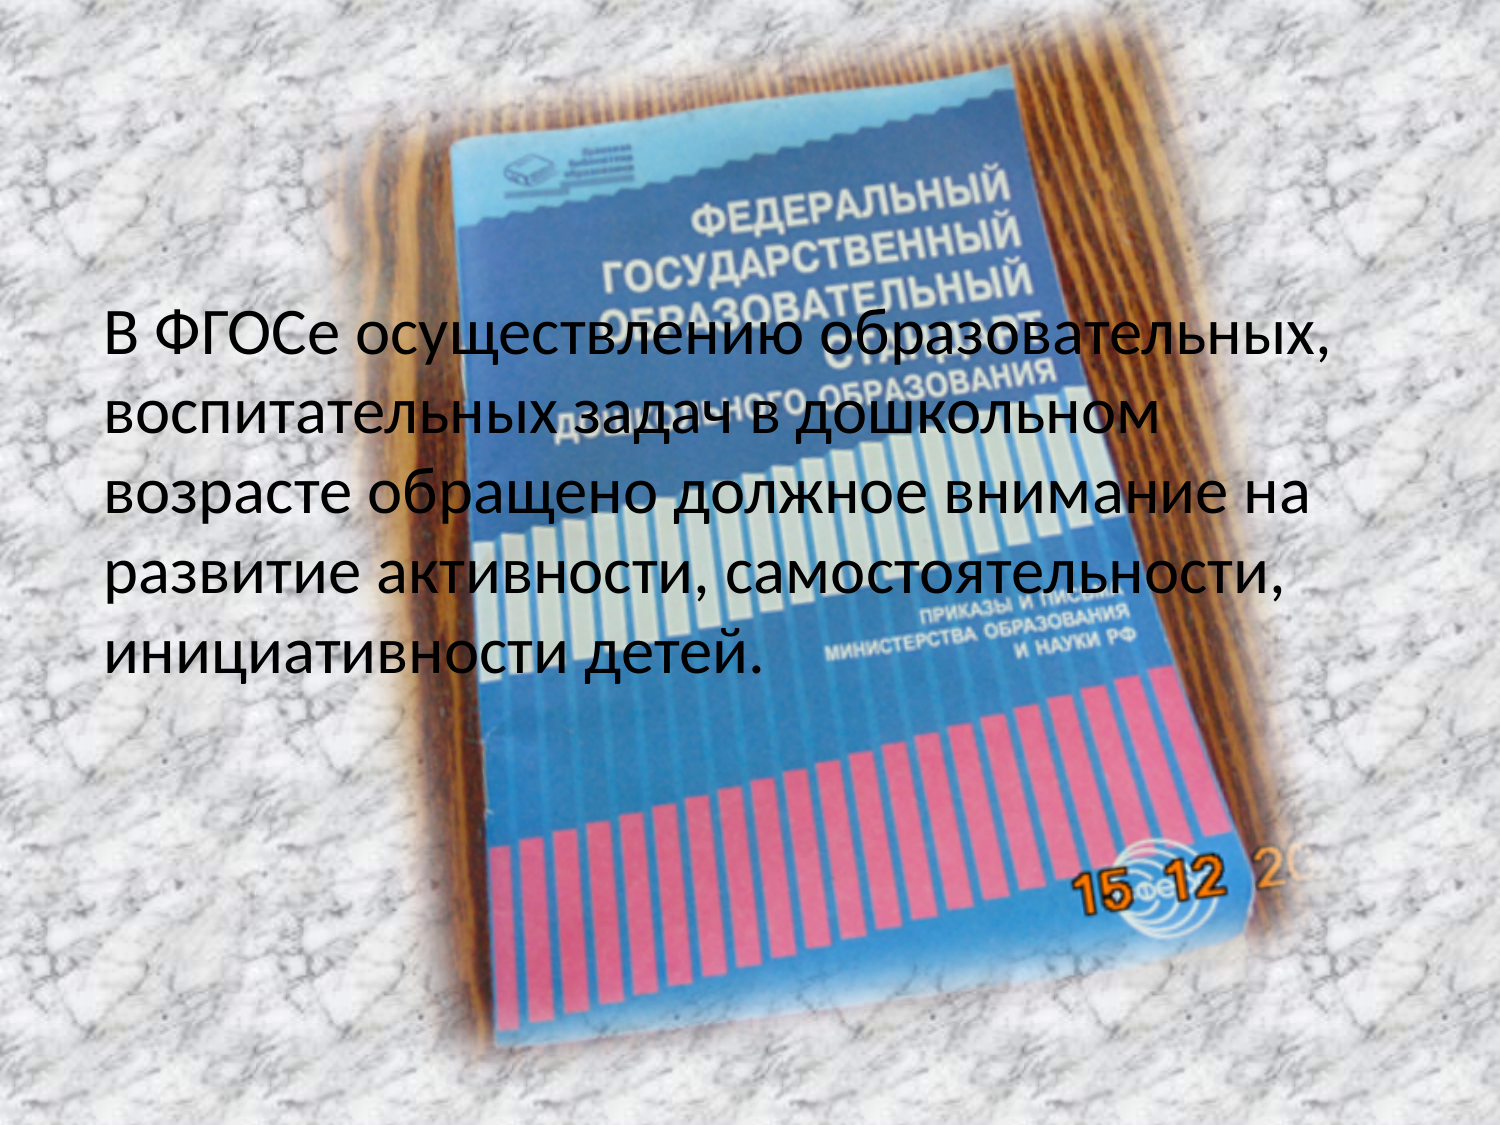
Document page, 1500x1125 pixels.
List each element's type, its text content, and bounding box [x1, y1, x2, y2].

list В ФГОСе осуществлению образовательных, воспитательных задач в дошкольном возрасте обращено должное внимание на развитие активности, самостоятельности, инициативности детей. [88, 0, 1439, 743]
picture [0, 0, 1500, 1125]
